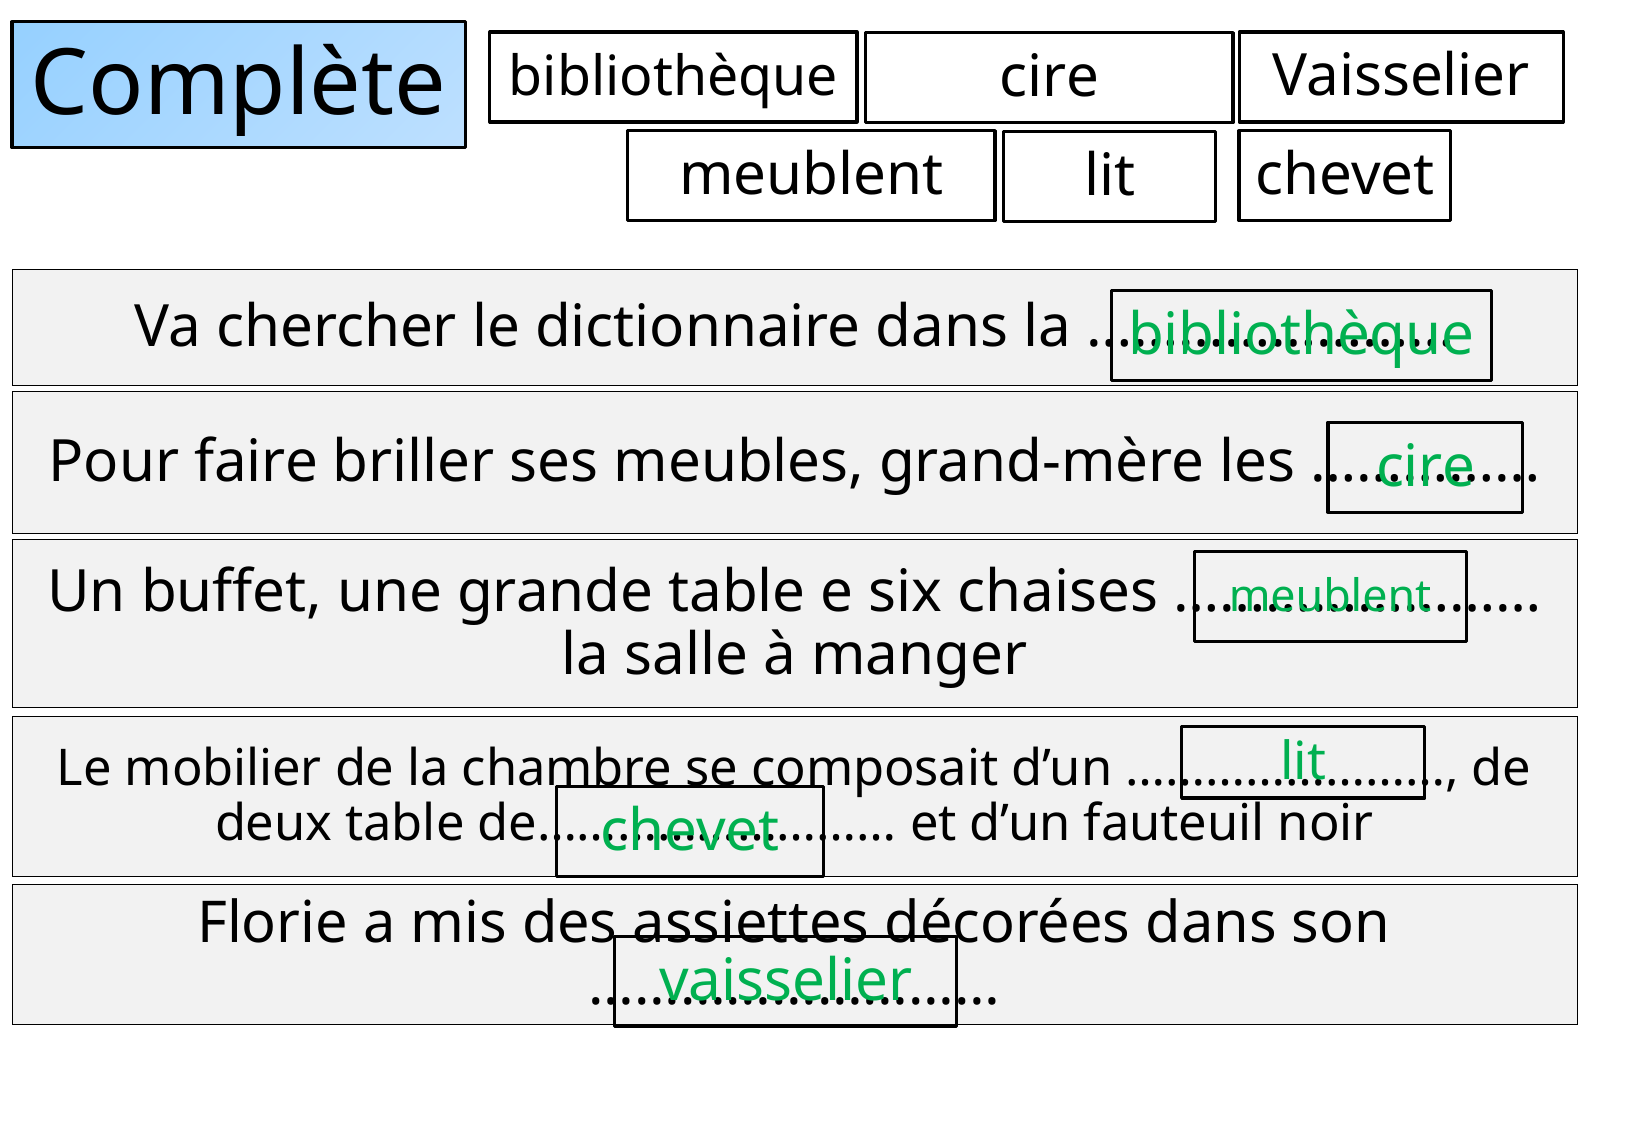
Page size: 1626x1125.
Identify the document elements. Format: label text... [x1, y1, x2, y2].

text_box Florie a mis des assiettes décorées dans son ……………………… [12, 884, 1578, 1025]
text_box bibliothèque [489, 31, 858, 122]
text_box vaisselier [614, 936, 957, 1027]
text_box Un buffet, une grande table e six chaises …………………… la salle à manger [12, 539, 1578, 708]
text_box Le mobilier de la chambre se composait d’un ……………………, de deux table de……………………… et d’un fauteuil noir [12, 716, 1578, 877]
text_box meublent [1194, 551, 1467, 642]
text_box Pour faire briller ses meubles, grand-mère les …………… [12, 391, 1578, 534]
text_box cire [865, 32, 1234, 123]
text_box cire [1327, 422, 1523, 513]
text_box Va chercher le dictionnaire dans la …………………… [12, 269, 1578, 386]
text_box lit [1181, 726, 1425, 799]
text_box chevet [1239, 130, 1451, 221]
text_box chevet [556, 786, 824, 877]
text_box bibliothèque [1111, 290, 1492, 381]
text_box Vaisselier [1239, 31, 1564, 122]
text_box lit [1003, 131, 1216, 222]
title Complète [12, 21, 466, 148]
text_box meublent [627, 130, 996, 221]
